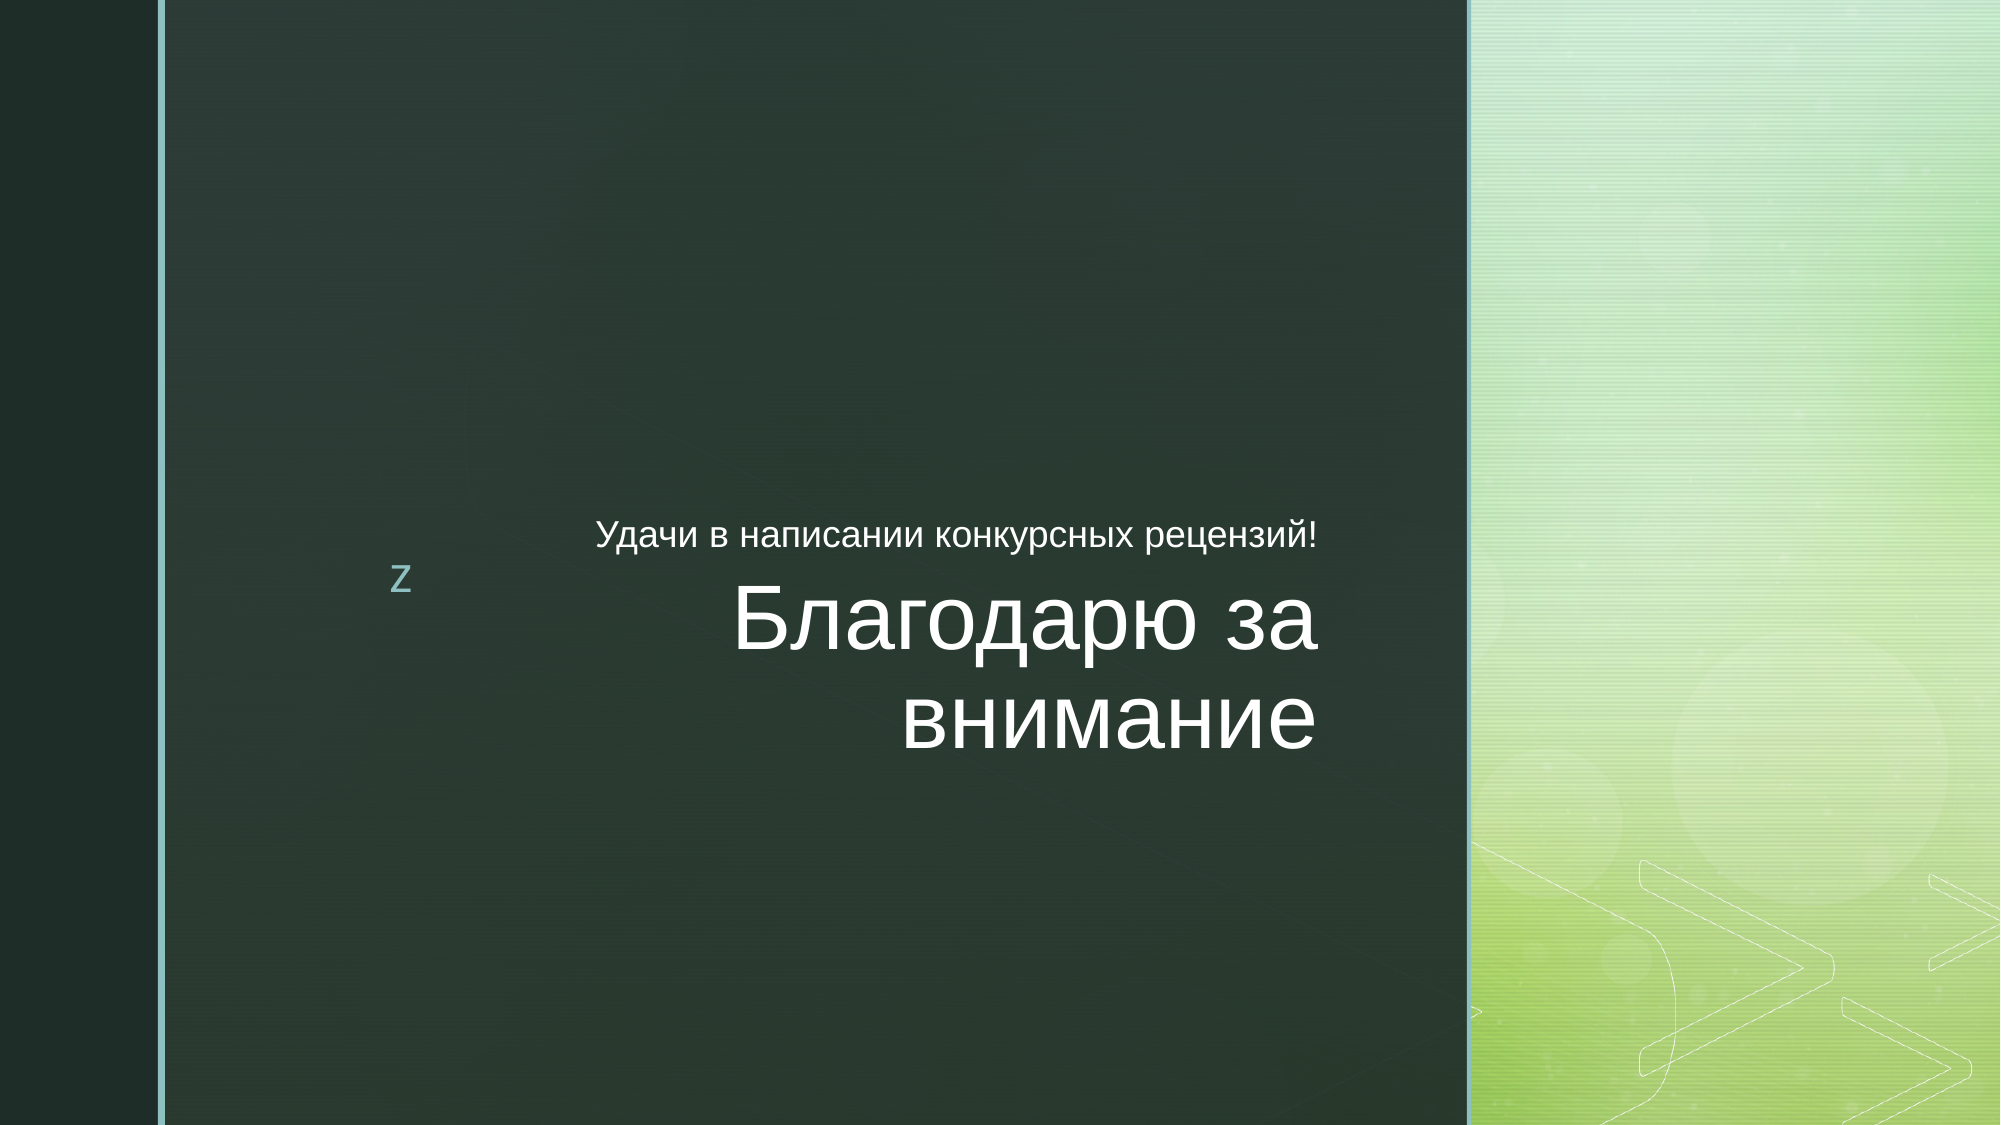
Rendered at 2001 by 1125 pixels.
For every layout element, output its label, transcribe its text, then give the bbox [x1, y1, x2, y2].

title Благодарю за внимание [428, 562, 1334, 935]
subtitle Удачи в написании конкурсных рецензий! [454, 372, 1334, 563]
picture [1472, 0, 2001, 1125]
